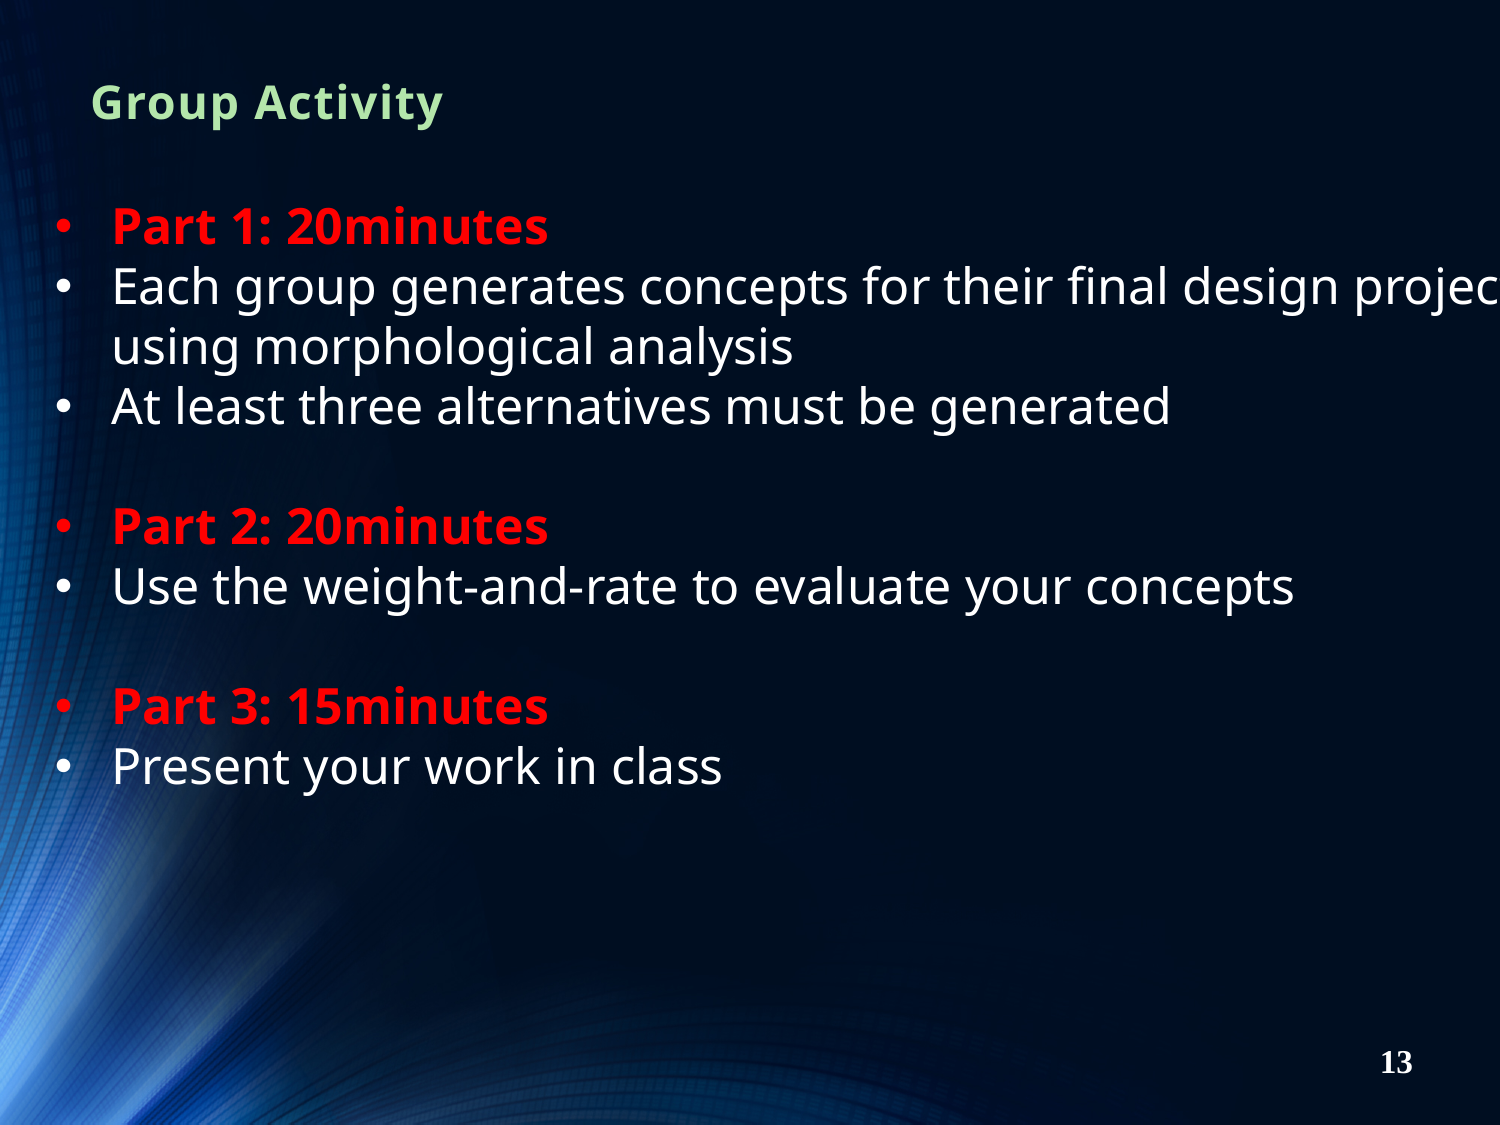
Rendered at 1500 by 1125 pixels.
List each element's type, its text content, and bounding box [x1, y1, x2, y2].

picture [0, 0, 1500, 1125]
title Group Activity [75, 37, 525, 138]
text_box Part 1: 20minutes Each group generates concepts for their final design project using morphological analysis At least three alternatives must be generated Part 2: 20minutes Use the weight-and-rate to evaluate your concepts Part 3: 15minutes Present your work in class [40, 187, 1500, 803]
slide_number 13 [1325, 1037, 1429, 1083]
